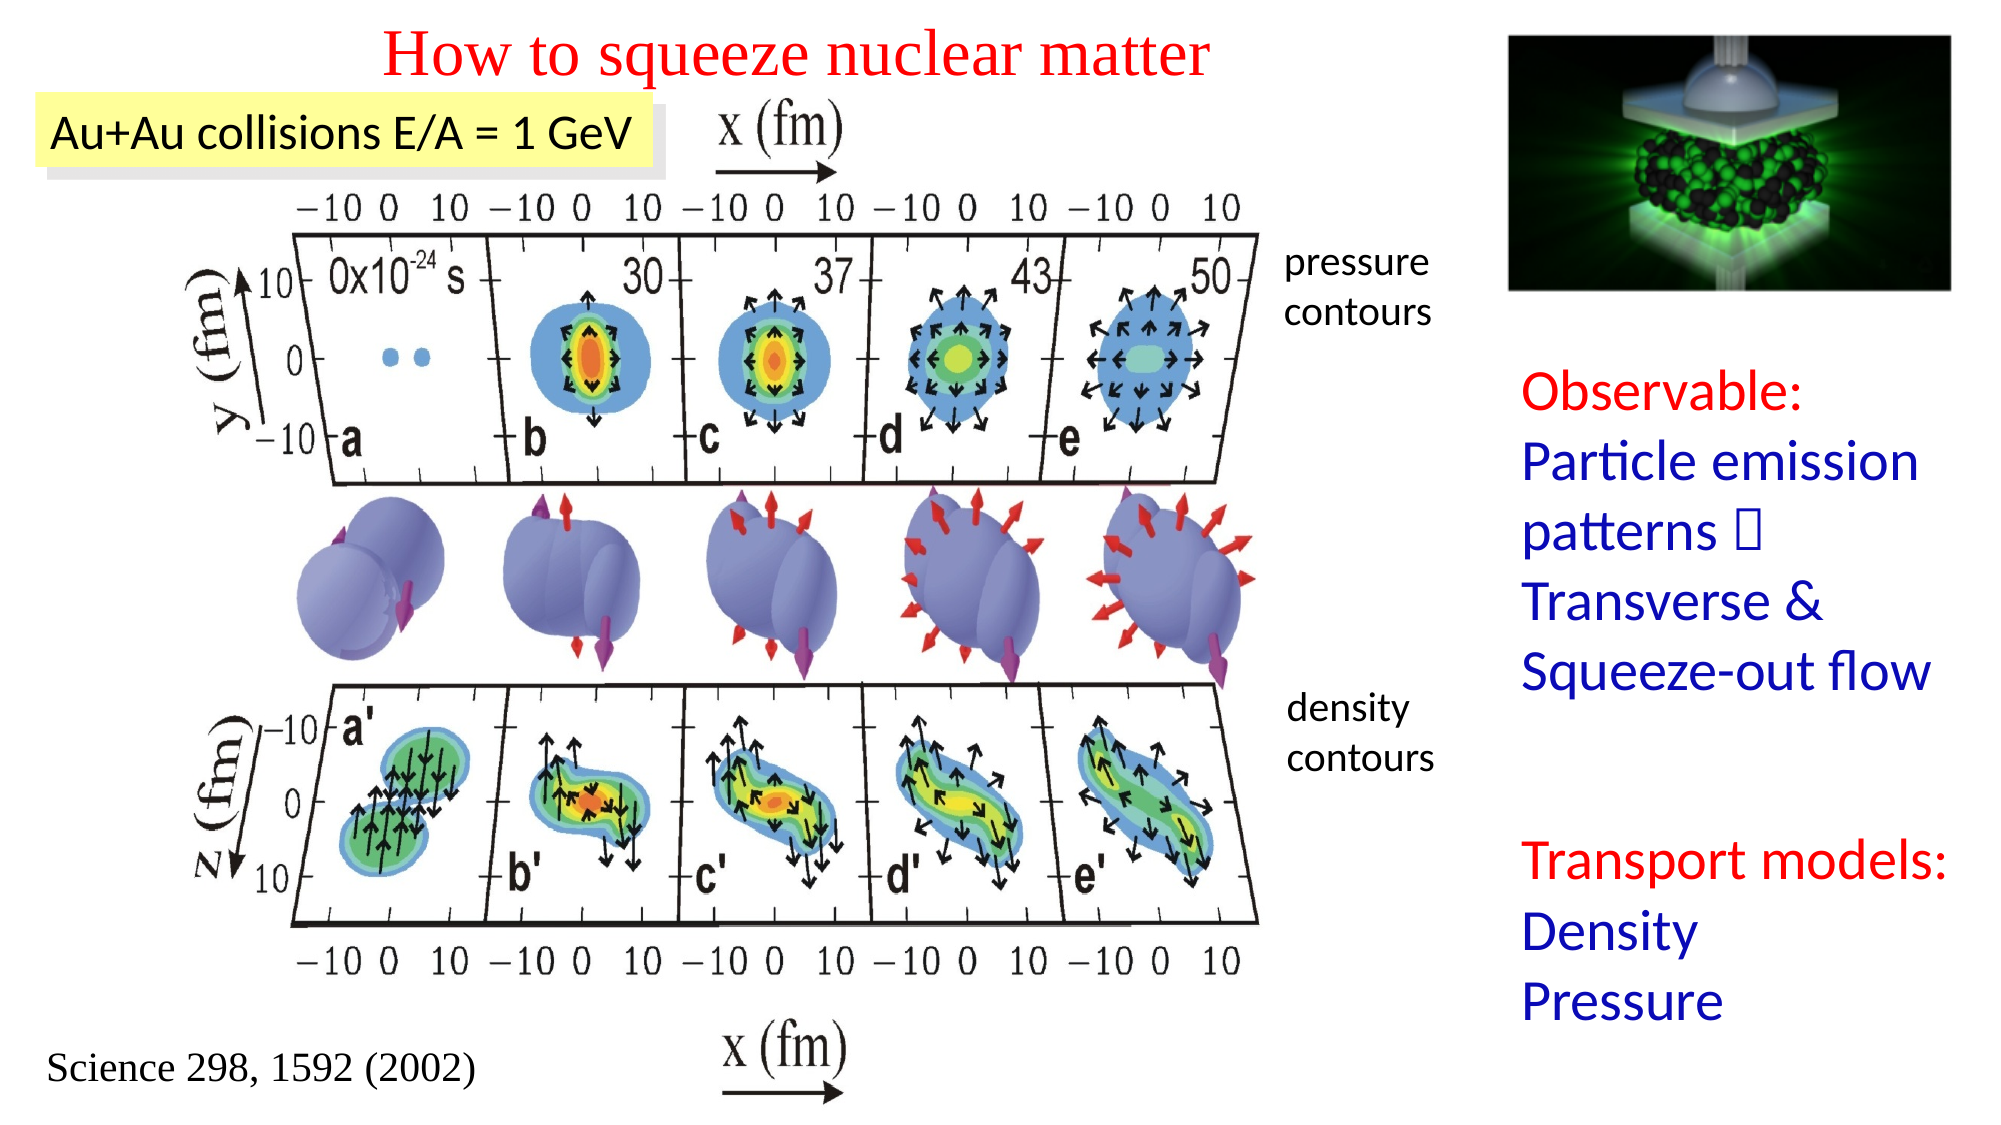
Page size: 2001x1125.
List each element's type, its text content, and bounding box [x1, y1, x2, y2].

picture [1506, 33, 1956, 293]
text_box Au+Au collisions E/A = 1 GeV [35, 92, 131, 167]
text_box Observable: Particle emission patterns  Transverse & Squeeze-out flow [1556, 345, 1979, 710]
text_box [131, 63, 1556, 1125]
title How to squeeze nuclear matter [367, 0, 1699, 63]
text_box Transport models: Density Pressure [1556, 814, 1979, 1039]
text_box Science 298, 1592 (2002) [31, 1032, 131, 1098]
